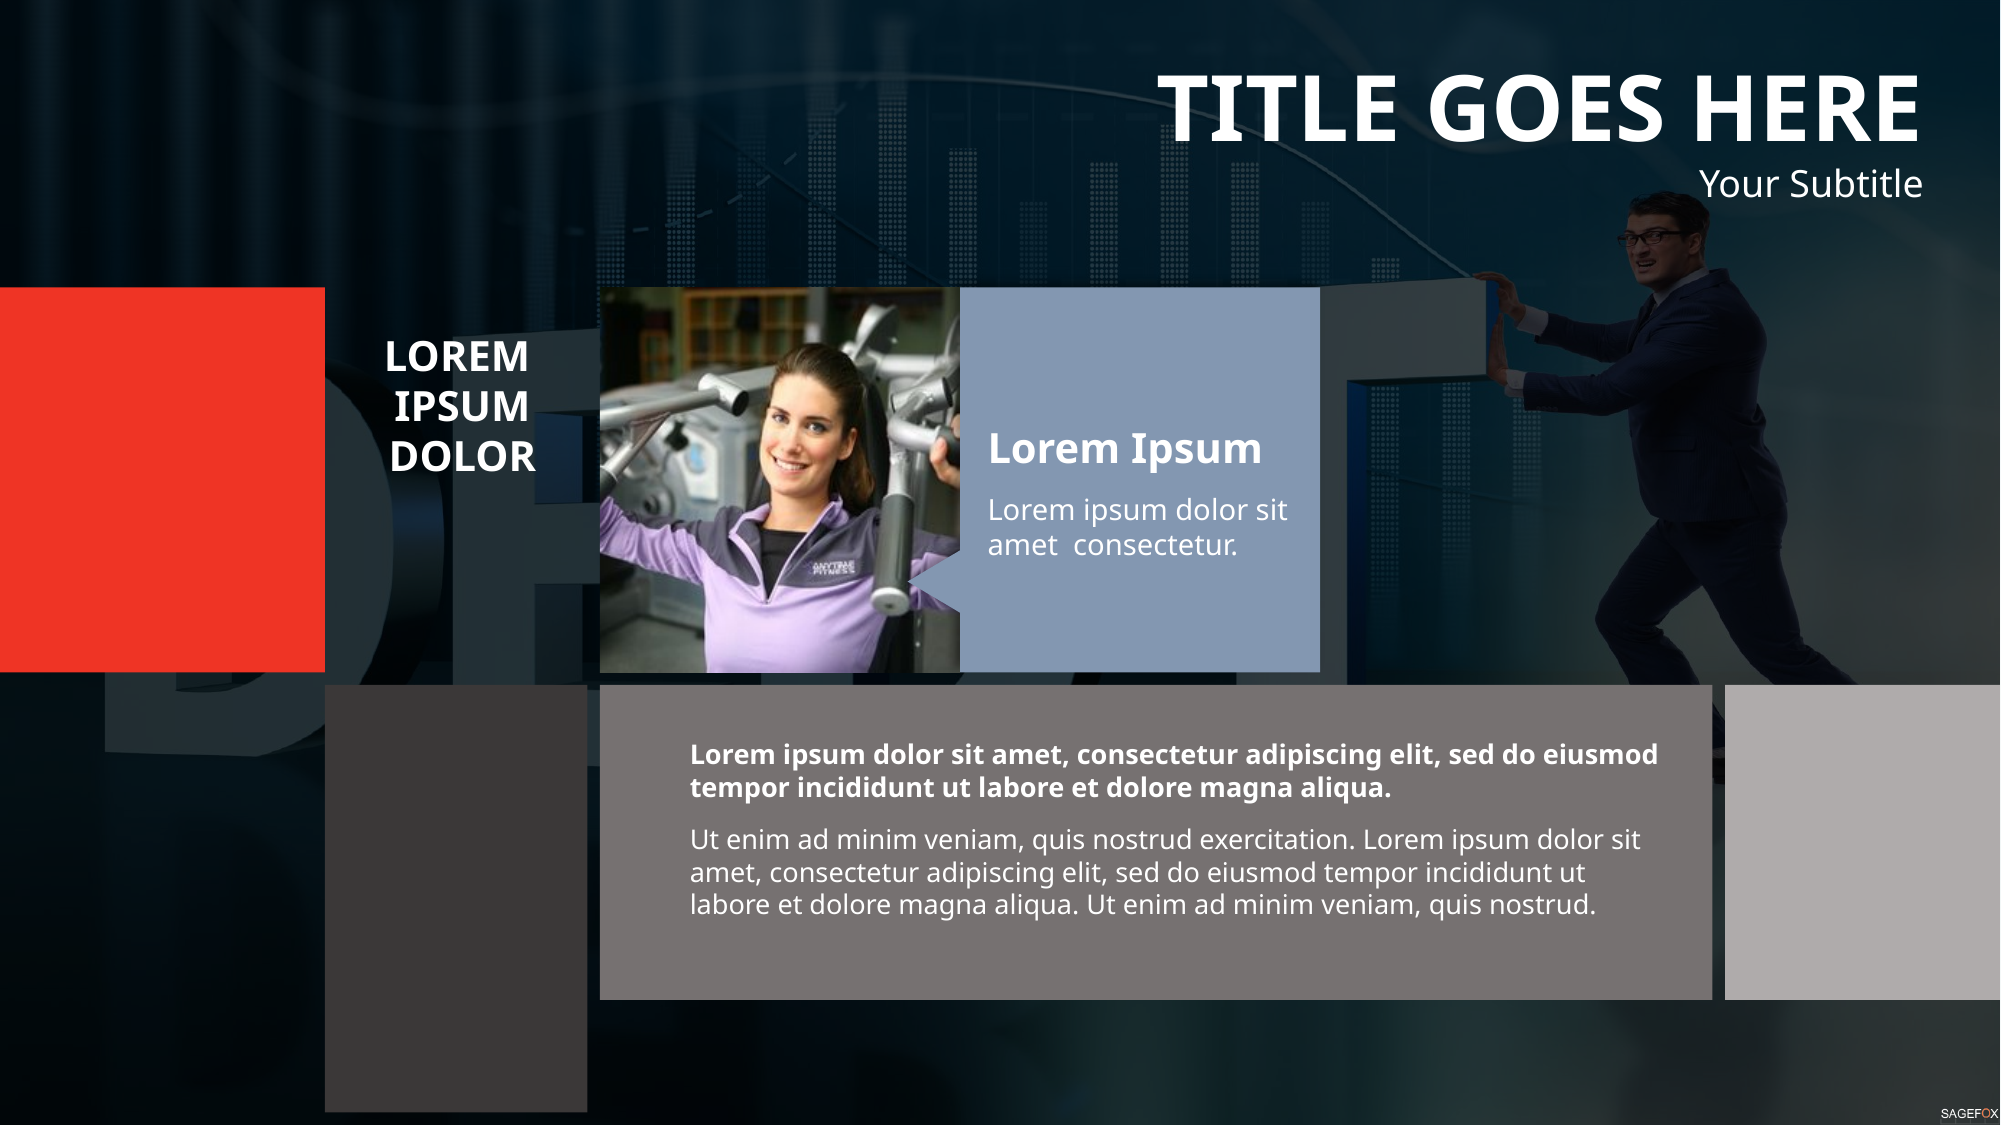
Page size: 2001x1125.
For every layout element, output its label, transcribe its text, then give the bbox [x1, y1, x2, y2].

text_box [0, 286, 326, 673]
text_box Lorem ipsum dolor sit amet, consectetur adipiscing elit, sed do eiusmod tempor incididunt ut labore et dolore magna aliqua. Ut enim ad minim veniam, quis nostrud exercitation. Lorem ipsum dolor sit amet, consectetur adipiscing elit, sed do eiusmod tempor incididunt ut labore et dolore magna aliqua. Ut enim ad minim veniam, quis nostrud. [675, 730, 1678, 928]
text_box Lorem Ipsum Lorem ipsum dolor sit amet consectetur. [977, 416, 1303, 567]
text_box [905, 286, 1322, 674]
text_box [599, 684, 1713, 1001]
text_box [324, 684, 588, 1113]
text_box [1724, 684, 2000, 1001]
text_box TITLE GOES HERE Your Subtitle [1035, 42, 1939, 212]
text_box LOREM IPSUM DOLOR [324, 324, 600, 485]
picture [0, 0, 2001, 1125]
text_box [599, 286, 955, 673]
